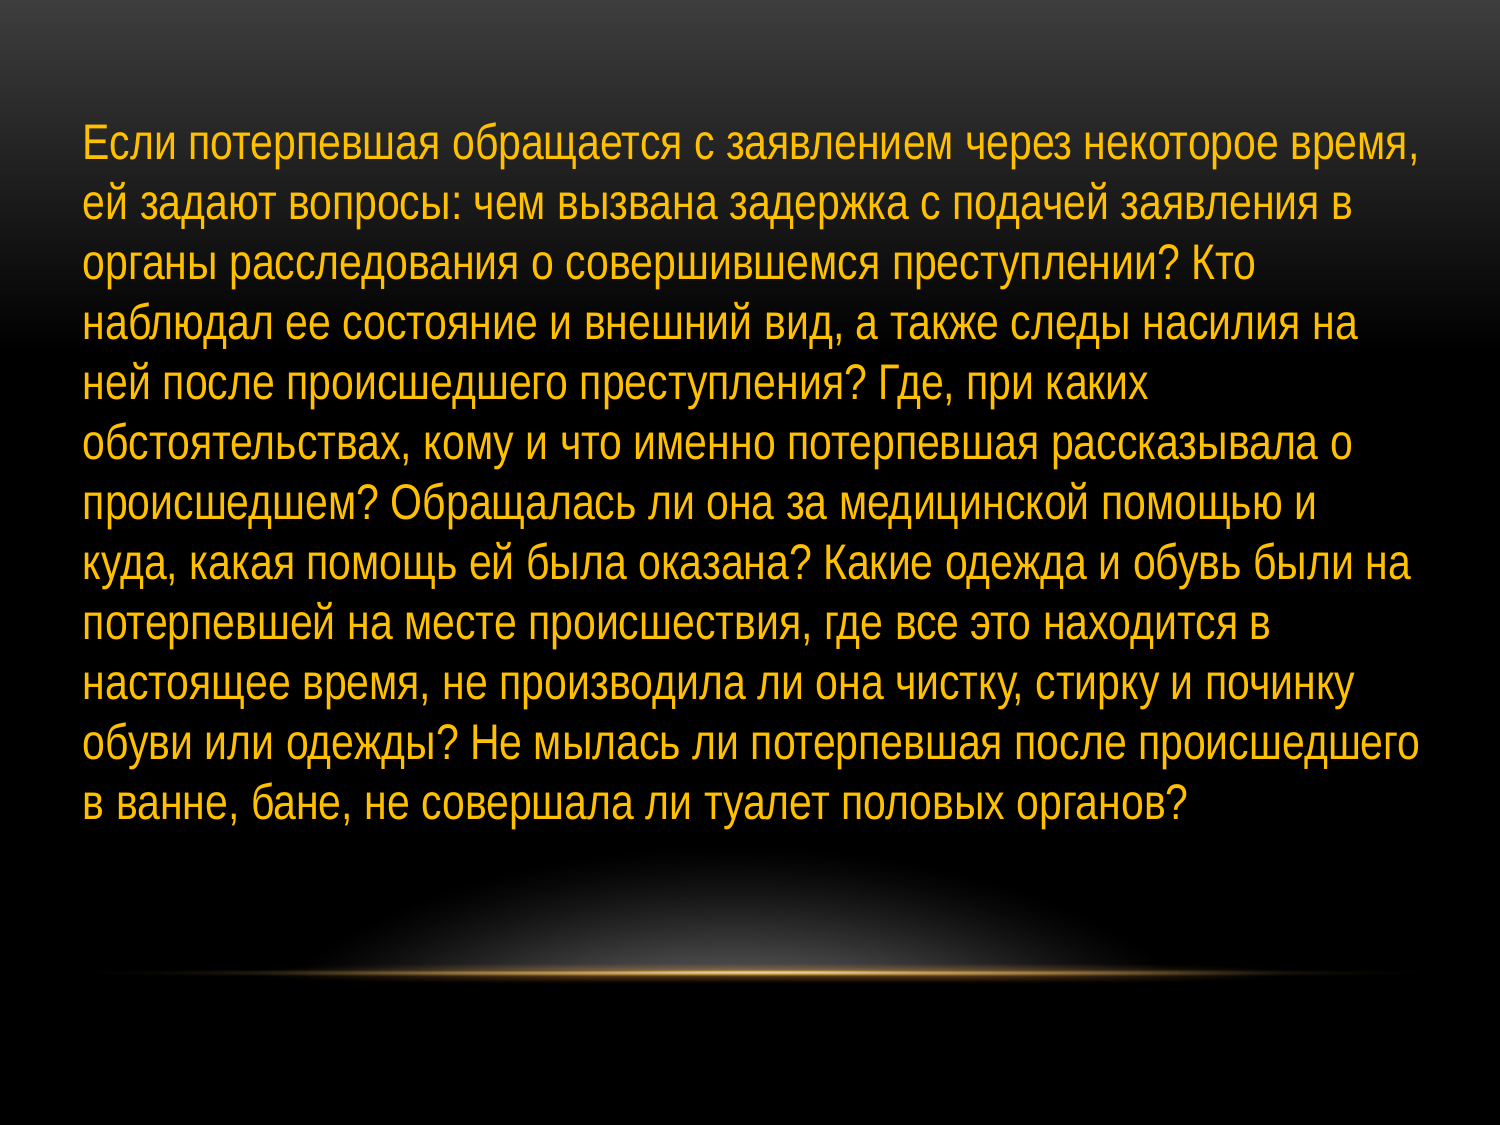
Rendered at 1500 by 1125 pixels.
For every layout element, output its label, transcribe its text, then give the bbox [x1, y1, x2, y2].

picture [0, 0, 1500, 1125]
text_box Если потерпевшая обращается с заявлением через некоторое время, ей задают вопросы: чем вызвана задержка с подачей заявления в органы расследования о совершившемся преступлении? Кто наблюдал ее состояние и внешний вид, а также следы насилия на ней после происшедшего преступления? Где, при каких обстоятельствах, кому и что именно потерпевшая рассказывала о происшедшем? Обращалась ли она за медицинской помощью и куда, какая помощь ей была оказана? Какие одежда и обувь были на потерпевшей на месте происшествия, где все это находится в настоящее время, не производила ли она чистку, стирку и починку обуви или одежды? Не мылась ли потерпевшая после происшедшего в ванне, бане, не совершала ли туалет половых органов? [68, 101, 1439, 837]
